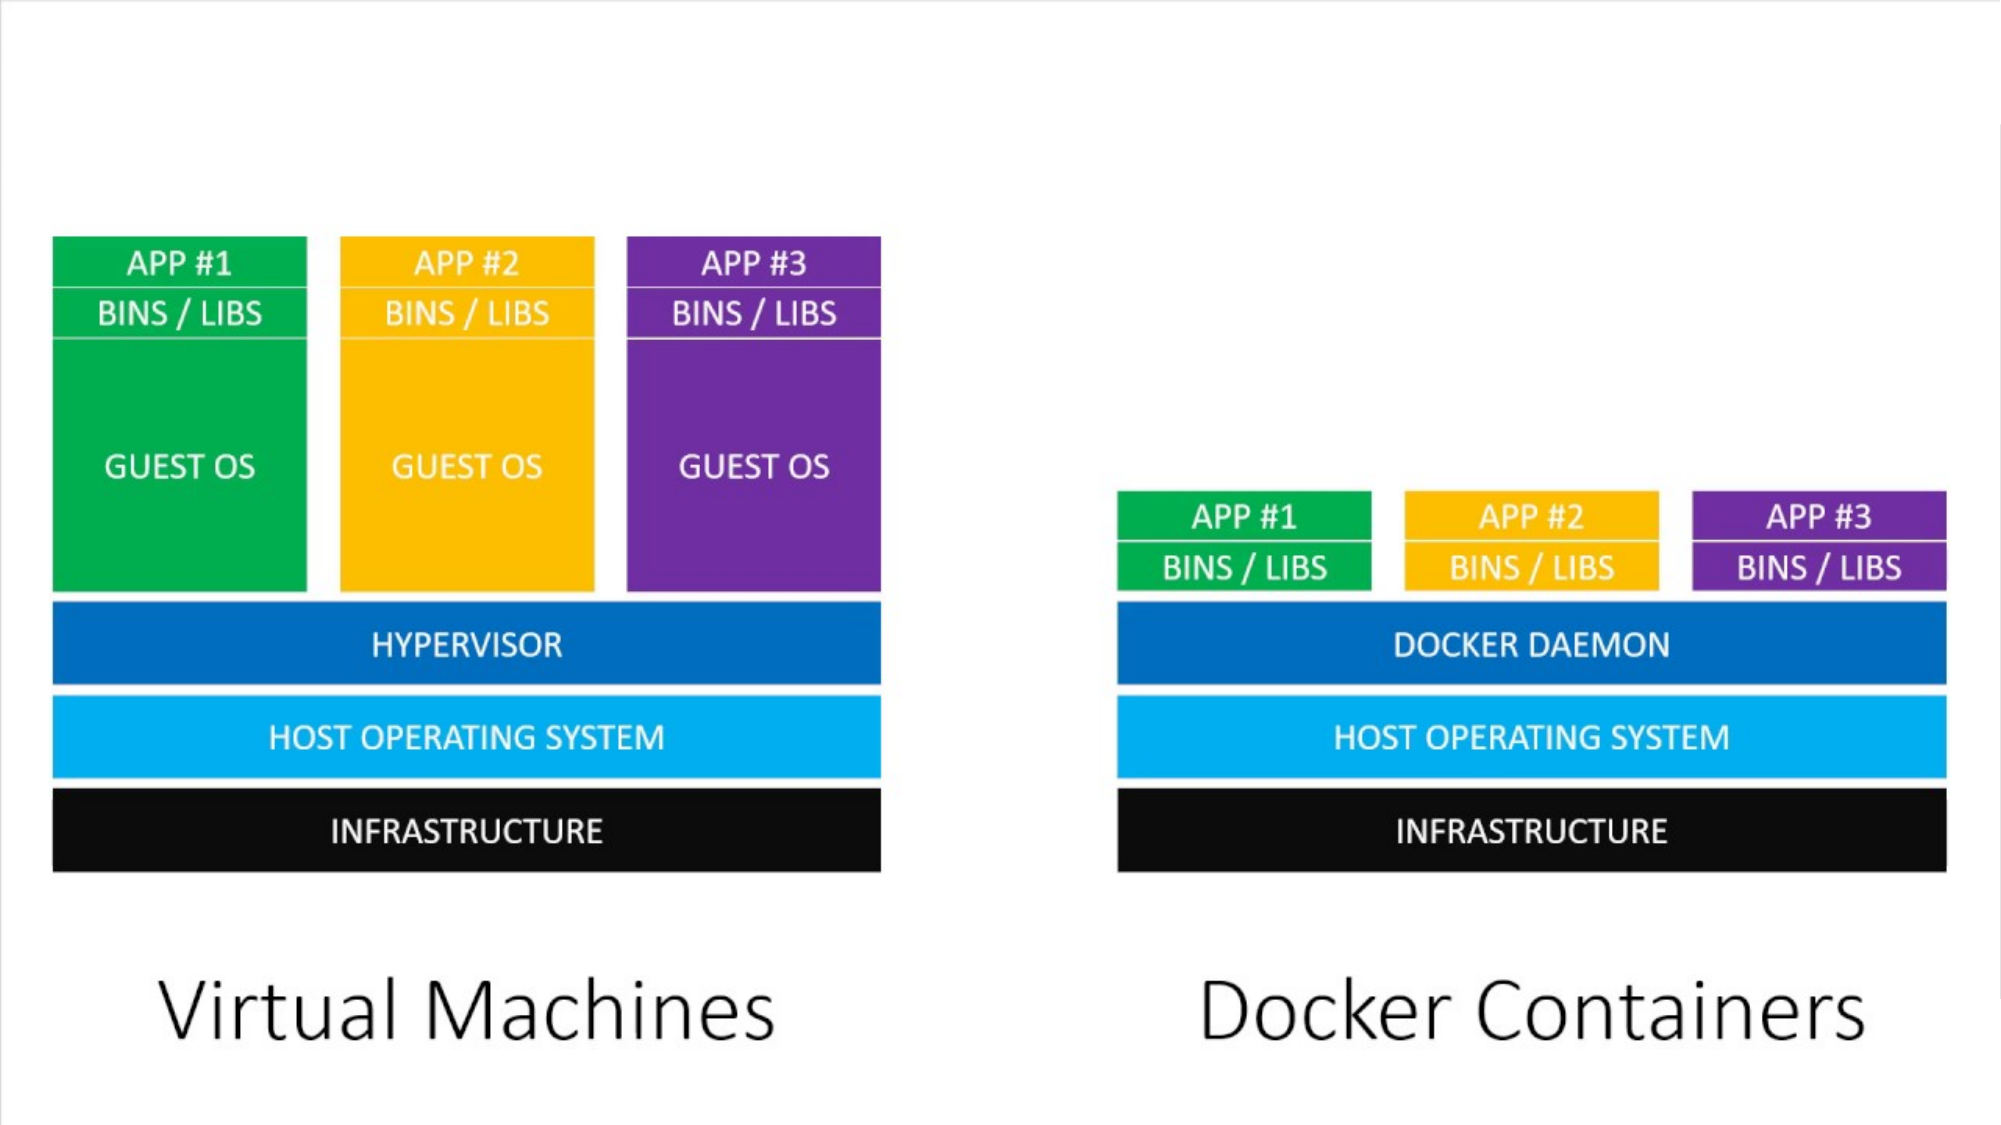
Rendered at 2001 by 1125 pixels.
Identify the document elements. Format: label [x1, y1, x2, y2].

list [0, 0, 2000, 1125]
